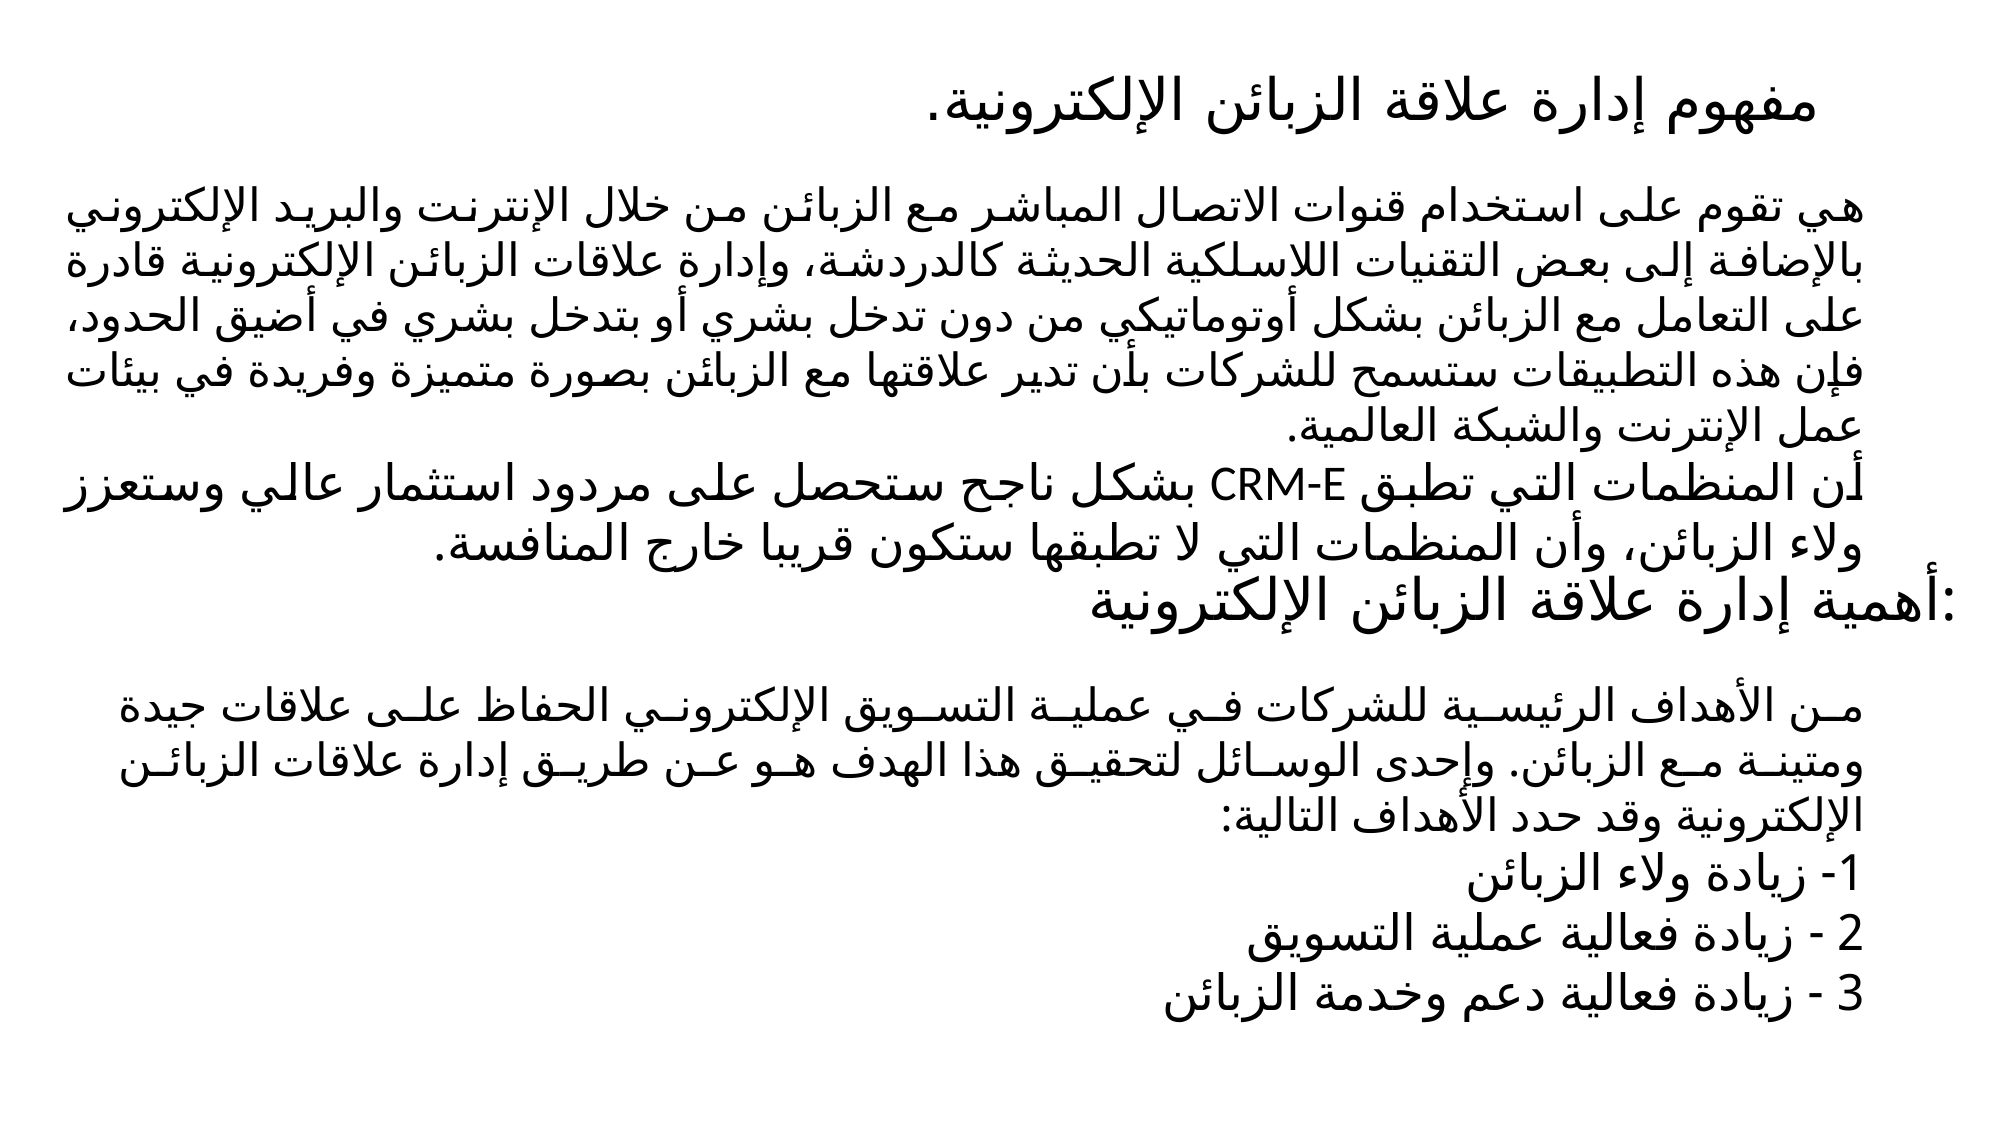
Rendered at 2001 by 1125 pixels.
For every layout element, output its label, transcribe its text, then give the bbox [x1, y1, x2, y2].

text_box مفهوم إدارة علاقة الزبائن الإلكترونية. [481, 54, 1835, 168]
text_box هي تقوم على استخدام قنوات الاتصال المباشر مع الزبائن من خلال الإنترنت والبريد الإلكتروني بالإضافة إلى بعض التقنيات اللاسلكية الحديثة كالدردشة، وإدارة علاقات الزبائن الإلكترونية قادرة على التعامل مع الزبائن بشكل أوتوماتيكي من دون تدخل بشري أو بتدخل بشري في أضيق الحدود، فإن هذه التطبيقات ستسمح للشركات بأن تدير علاقتها مع الزبائن بصورة متميزة وفريدة في بيئات عمل الإنترنت والشبكة العالمية. أن المنظمات التي تطبق CRM-E بشكل ناجح ستحصل على مردود استثمار عالي وستعزز ولاء الزبائن، وأن المنظمات التي لا تطبقها ستكون قريبا خارج المنافسة. [50, 168, 1881, 578]
text_box أهمية إدارة علاقة الزبائن الإلكترونية: [1073, 554, 1980, 640]
text_box من الأهداف الرئيسية للشركات في عملية التسويق الإلكتروني الحفاظ على علاقات جيدة ومتينة مع الزبائن. وإحدى الوسائل لتحقيق هذا الهدف هو عن طريق إدارة علاقات الزبائن الإلكترونية وقد حدد الأهداف التالية: 1- زيادة ولاء الزبائن 2 - زيادة فعالية عملية التسويق 3 - زيادة فعالية دعم وخدمة الزبائن [103, 668, 1881, 1028]
